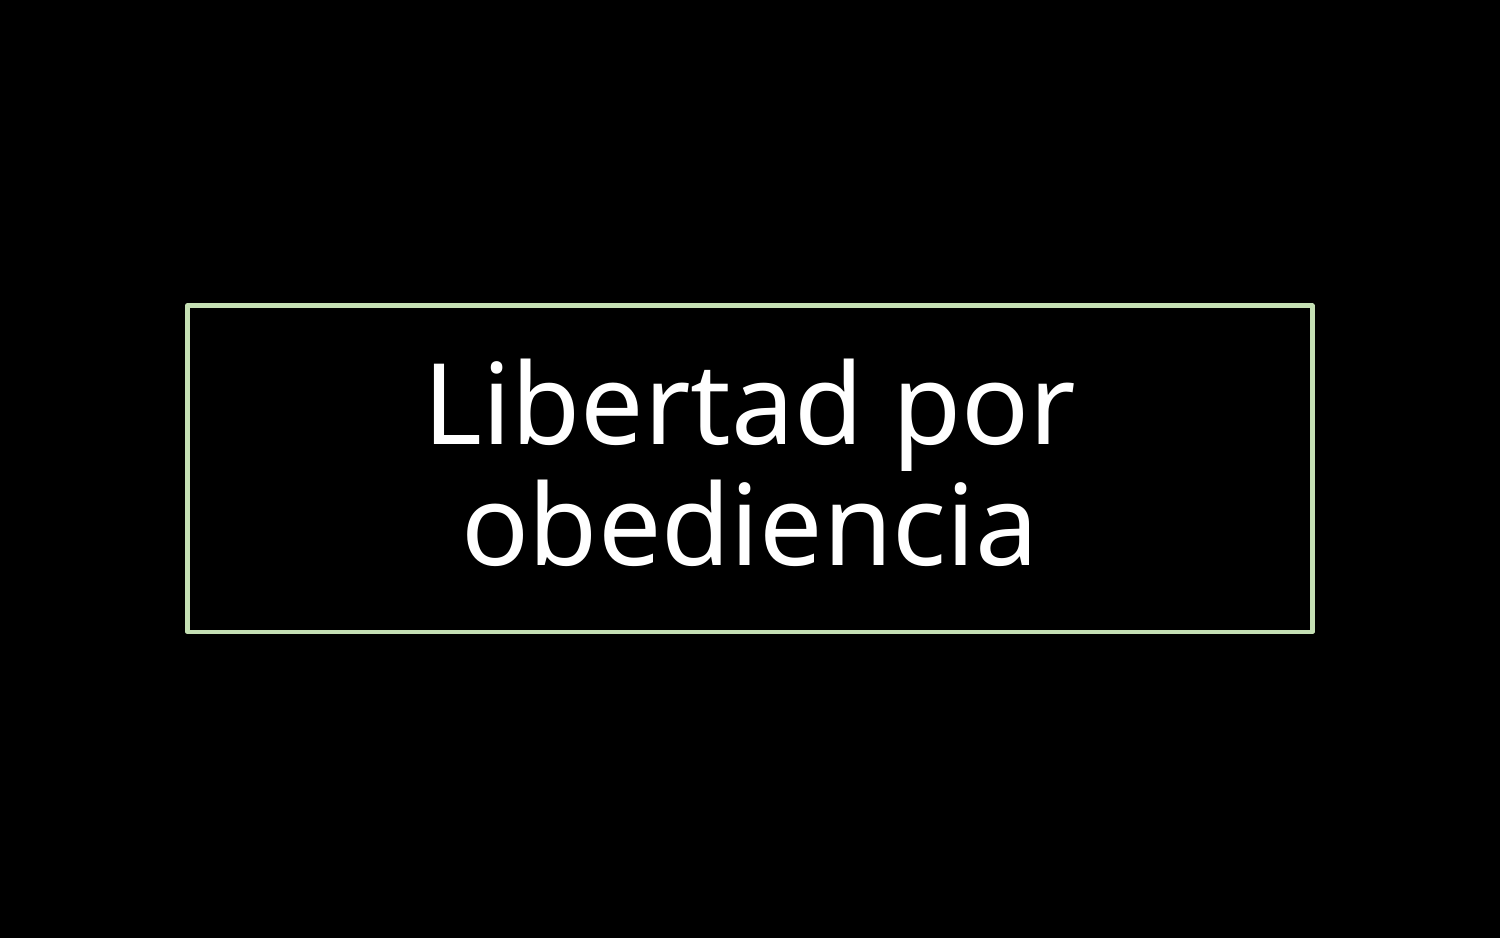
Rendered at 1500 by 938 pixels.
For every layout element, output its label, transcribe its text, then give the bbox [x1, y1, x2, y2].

title Libertad por obediencia [187, 305, 1313, 632]
